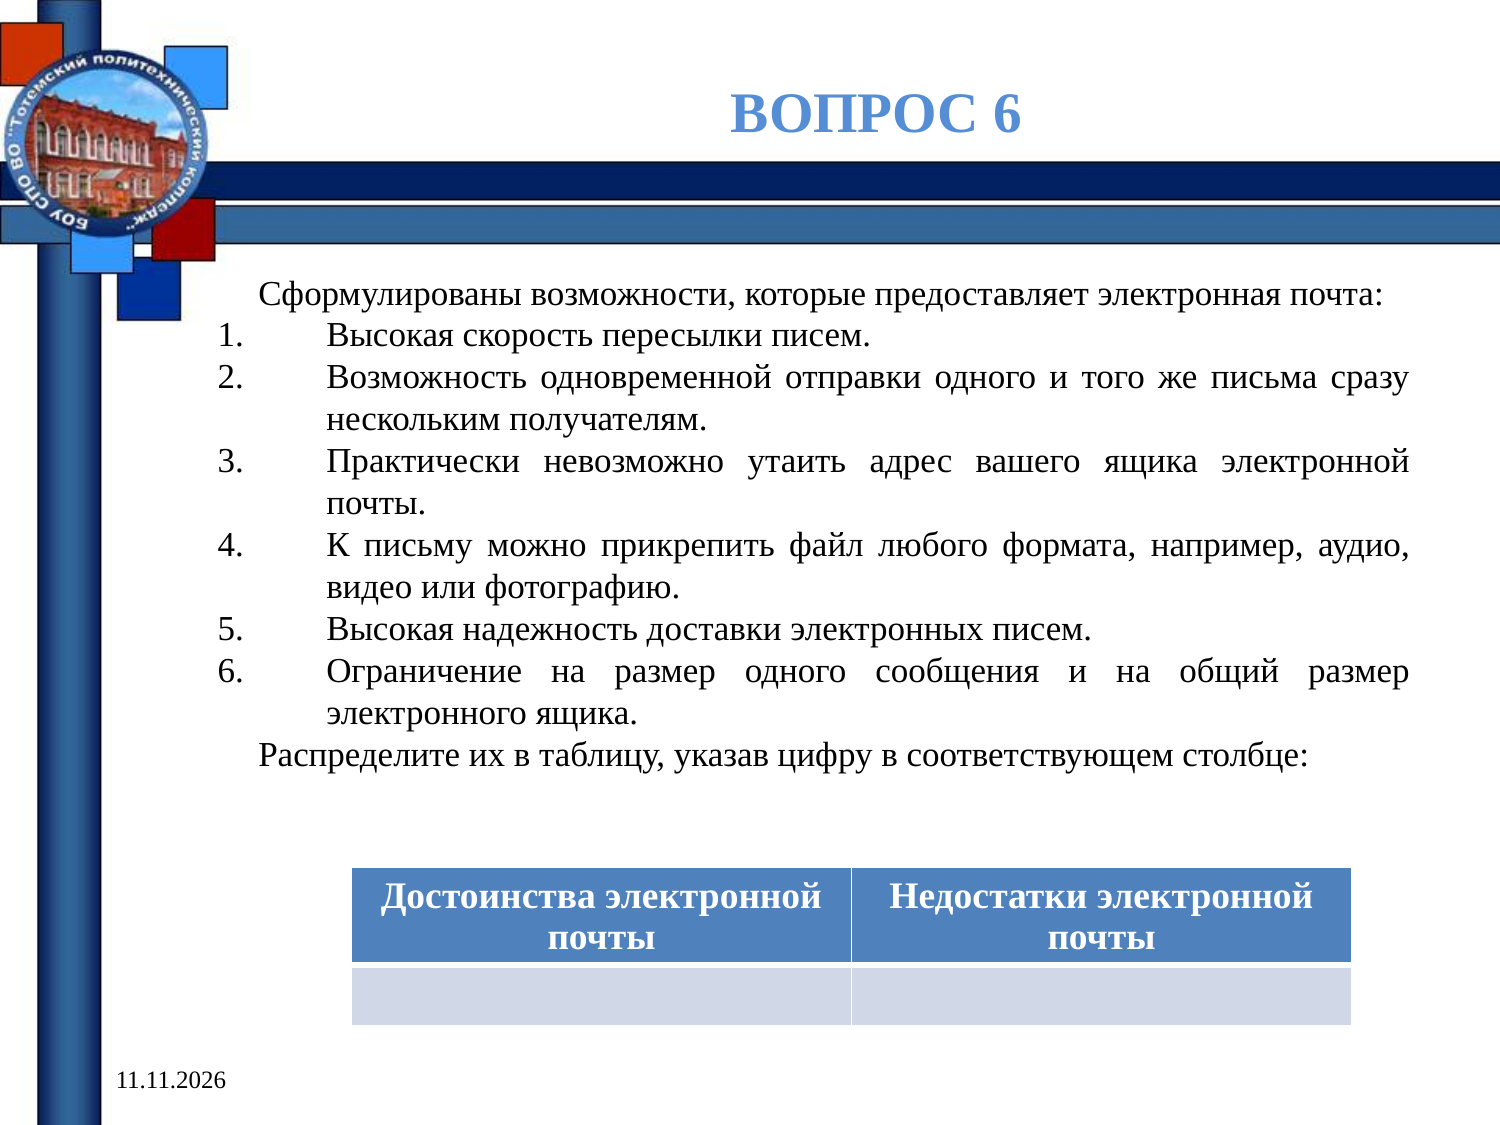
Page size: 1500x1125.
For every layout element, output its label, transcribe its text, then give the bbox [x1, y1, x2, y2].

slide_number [100, 1048, 451, 1109]
table_cell [852, 968, 1351, 1025]
table_header Недостатки электронной почты [852, 868, 1351, 962]
table_cell [352, 968, 851, 1025]
table_header Достоинства электронной почты [352, 868, 851, 962]
list Сформулированы возможности, которые предоставляет электронная почта: Высокая скорость пересылки писем. Возможность одновременной отправки одного и того же письма сразу нескольким получателям. Практически невозможно утаить адрес вашего ящика электронной почты. К письму можно прикрепить файл любого формата, например, аудио, видео или фотографию. Высокая надежность доставки электронных писем. Ограничение на размер одного сообщения и на общий размер электронного ящика. Распределите их в таблицу, указав цифру в соответствующем столбце: [175, 262, 1425, 821]
picture [0, 0, 1500, 1125]
text_box ВОПРОС 6 [351, 35, 1402, 153]
